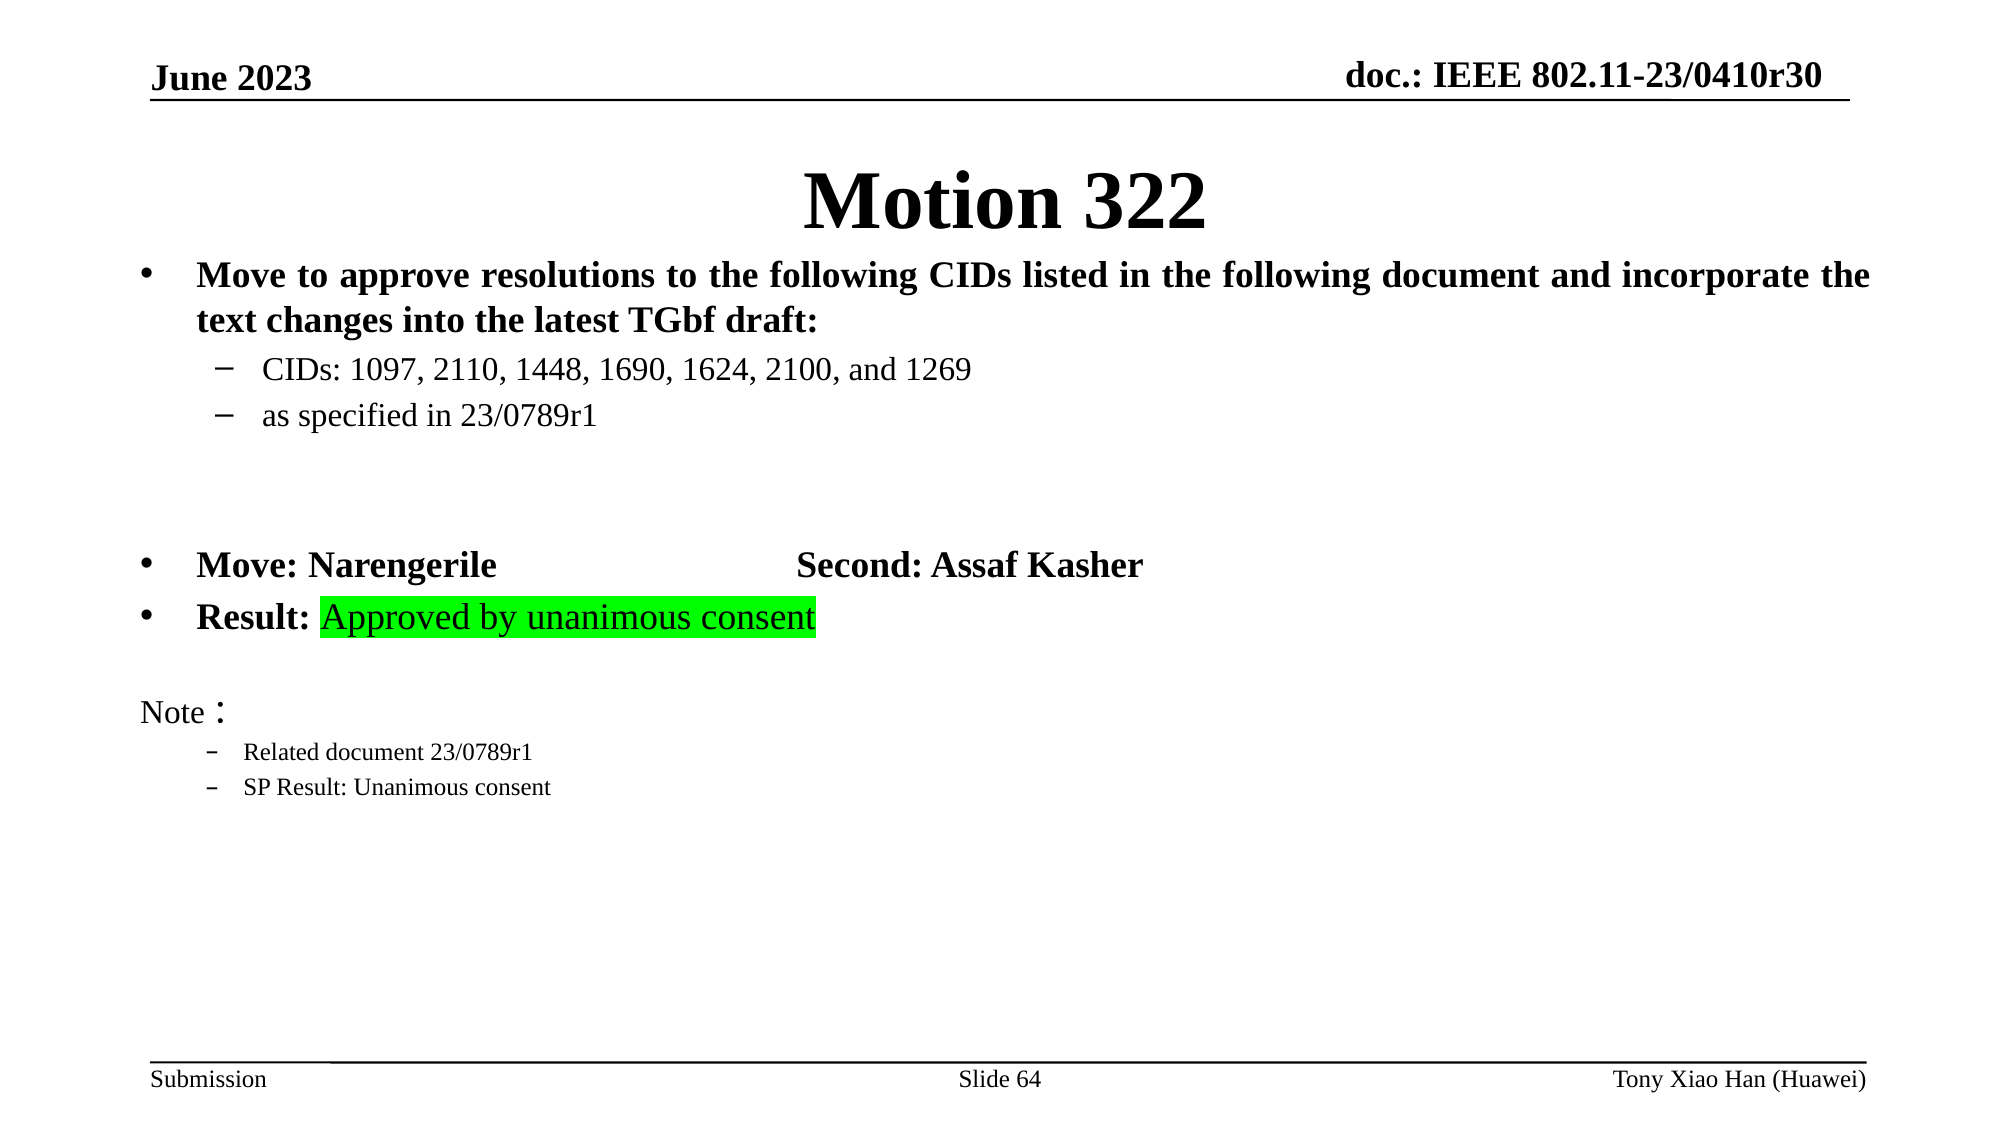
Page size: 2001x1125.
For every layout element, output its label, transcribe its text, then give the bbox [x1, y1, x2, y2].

text_box Motion 322 [368, 137, 1644, 212]
text_box Move to approve resolutions to the following CIDs listed in the following document and incorporate the text changes into the latest TGbf draft: CIDs: 1097, 2110, 1448, 1690, 1624, 2100, and 1269 as specified in 23/0789r1 Move: Narengerile Second: Assaf Kasher Result: Approved by unanimous consent Note： Related document 23/0789r1 SP Result: Unanimous consent [125, 212, 1888, 900]
